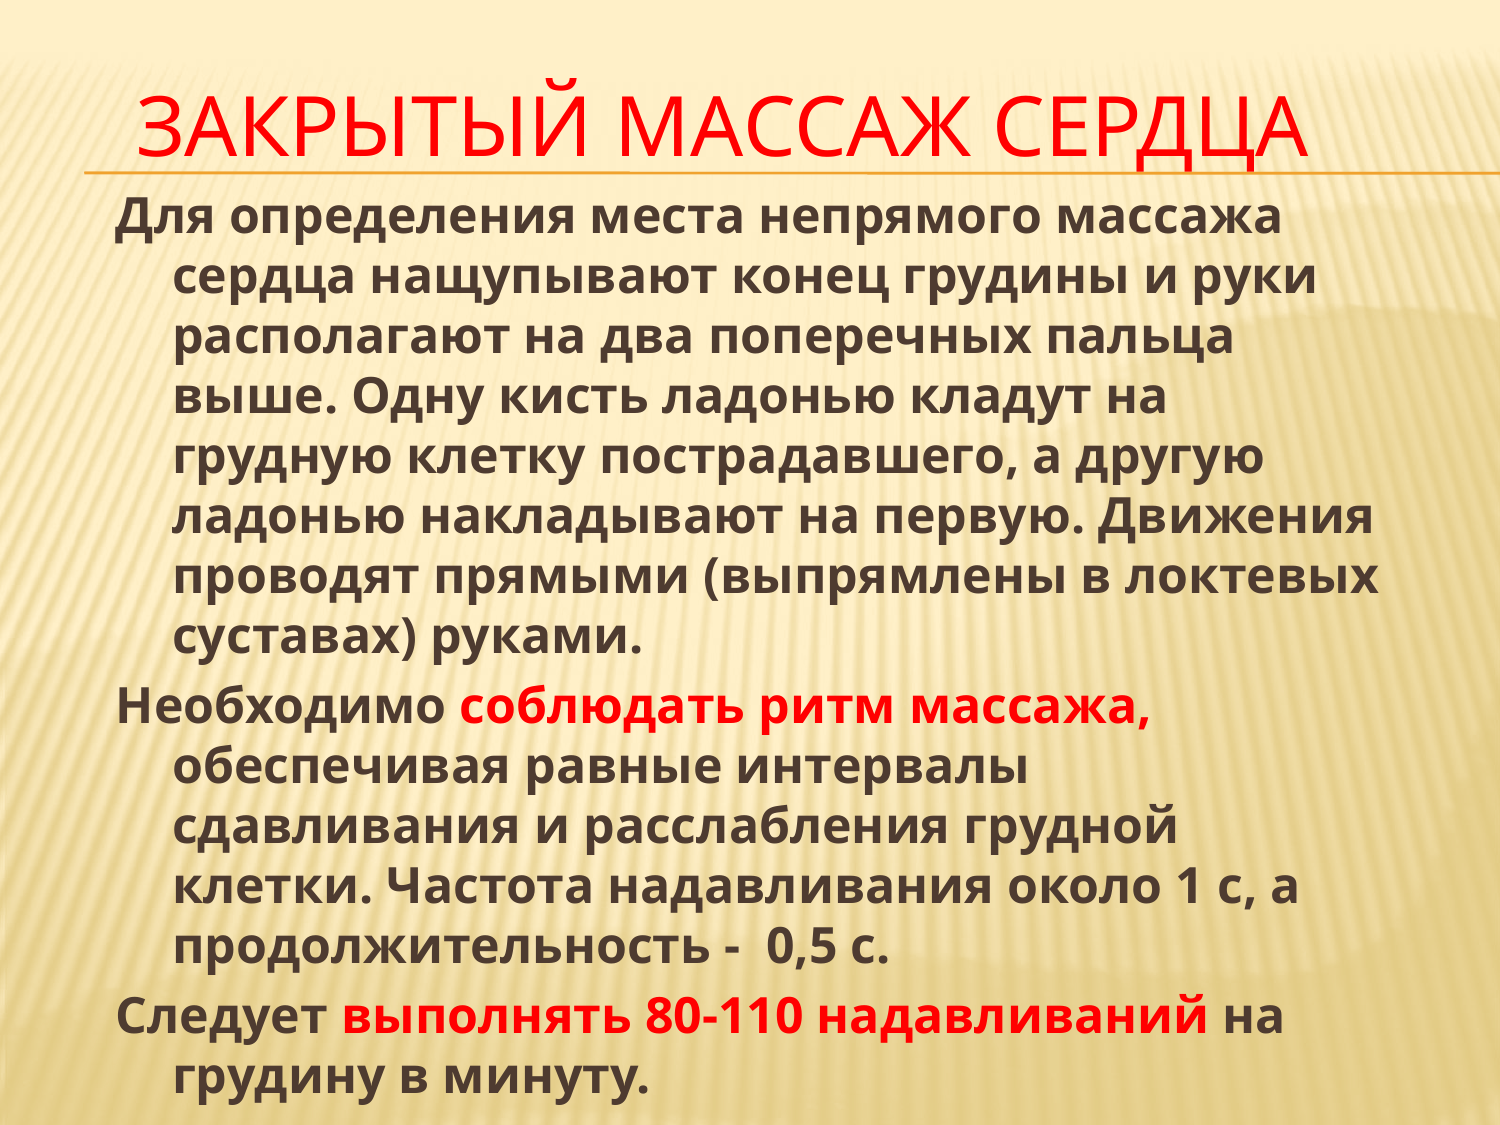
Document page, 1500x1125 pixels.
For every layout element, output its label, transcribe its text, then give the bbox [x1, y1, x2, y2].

title Закрытый массаж сердца [46, 58, 1400, 188]
list Для определения места непрямого массажа сердца нащупывают конец грудины и руки располагают на два поперечных пальца выше. Одну кисть ладонью кладут на грудную клетку пострадавшего, а другую ладонью накладывают на первую. Движения проводят прямыми (выпрямлены в локтевых суставах) руками. Необходимо соблюдать ритм массажа, обеспечивая равные интервалы сдавливания и расслабления грудной клетки. Частота надавливания около 1 с, а продолжительность - 0,5 с. Следует выполнять 80-110 надавливаний на грудину в минуту. [100, 175, 1400, 1102]
